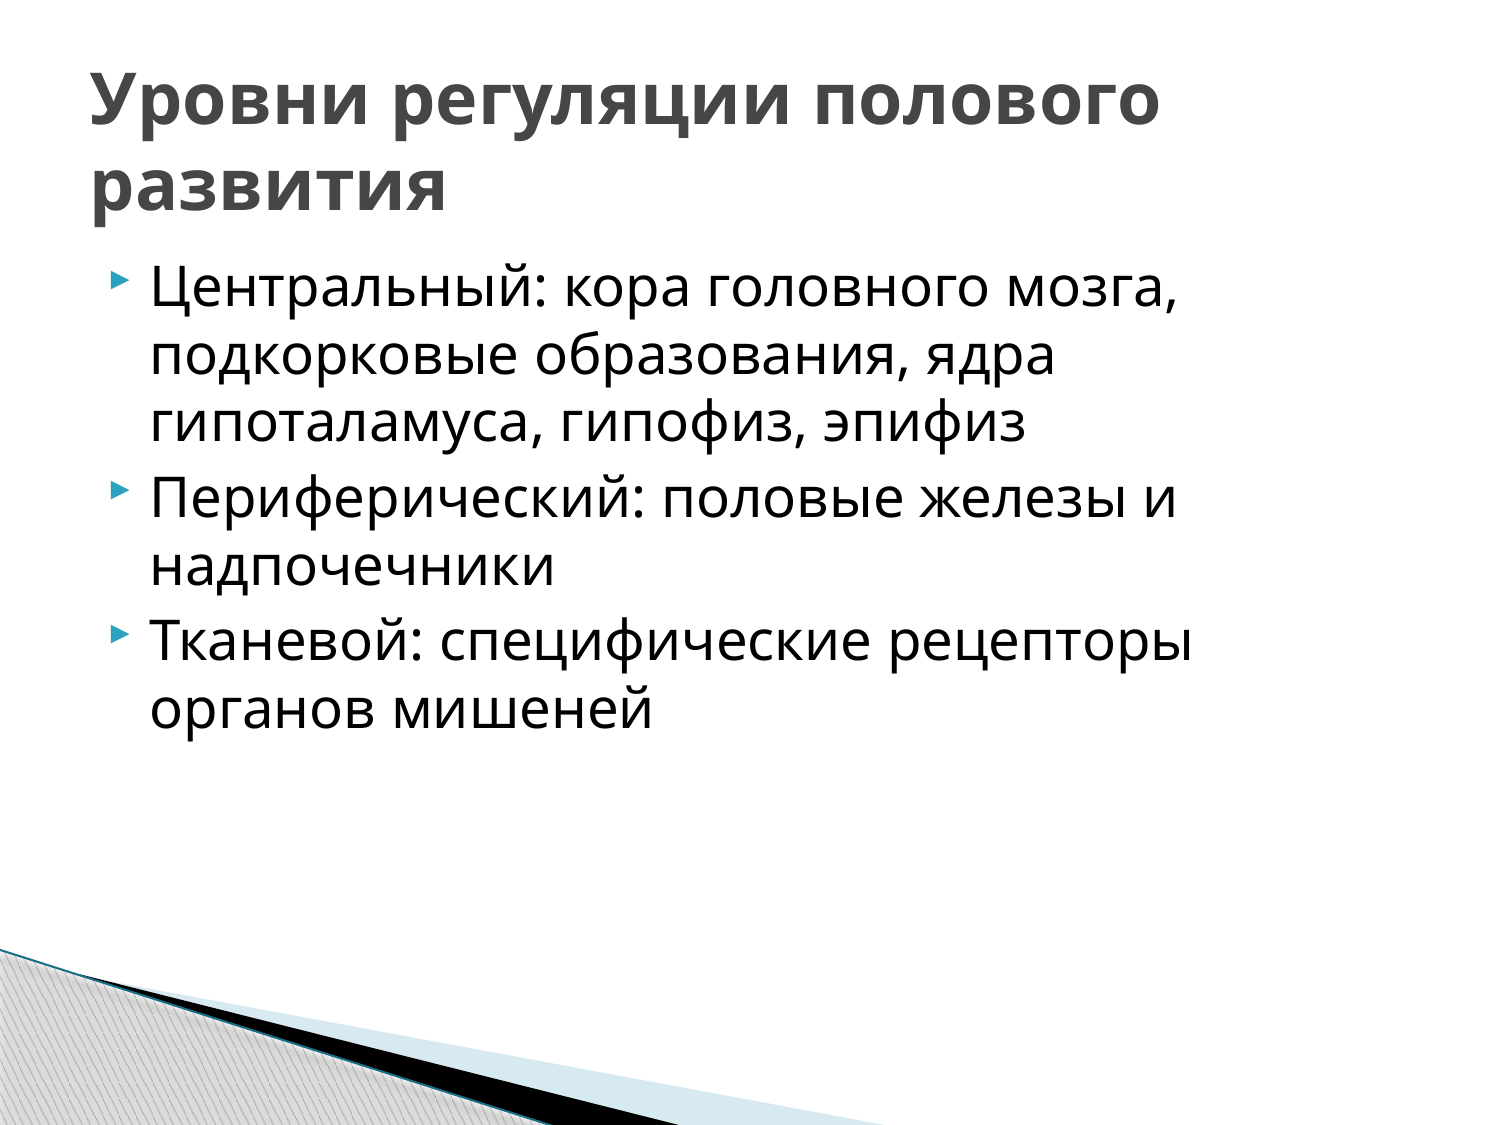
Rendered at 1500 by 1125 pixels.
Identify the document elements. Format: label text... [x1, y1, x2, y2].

list Центральный: кора головного мозга, подкорковые образования, ядра гипоталамуса, гипофиз, эпифиз Периферический: половые железы и надпочечники Тканевой: специфические рецепторы органов мишеней [75, 243, 1425, 986]
title Уровни регуляции полового развития [75, 45, 1425, 233]
